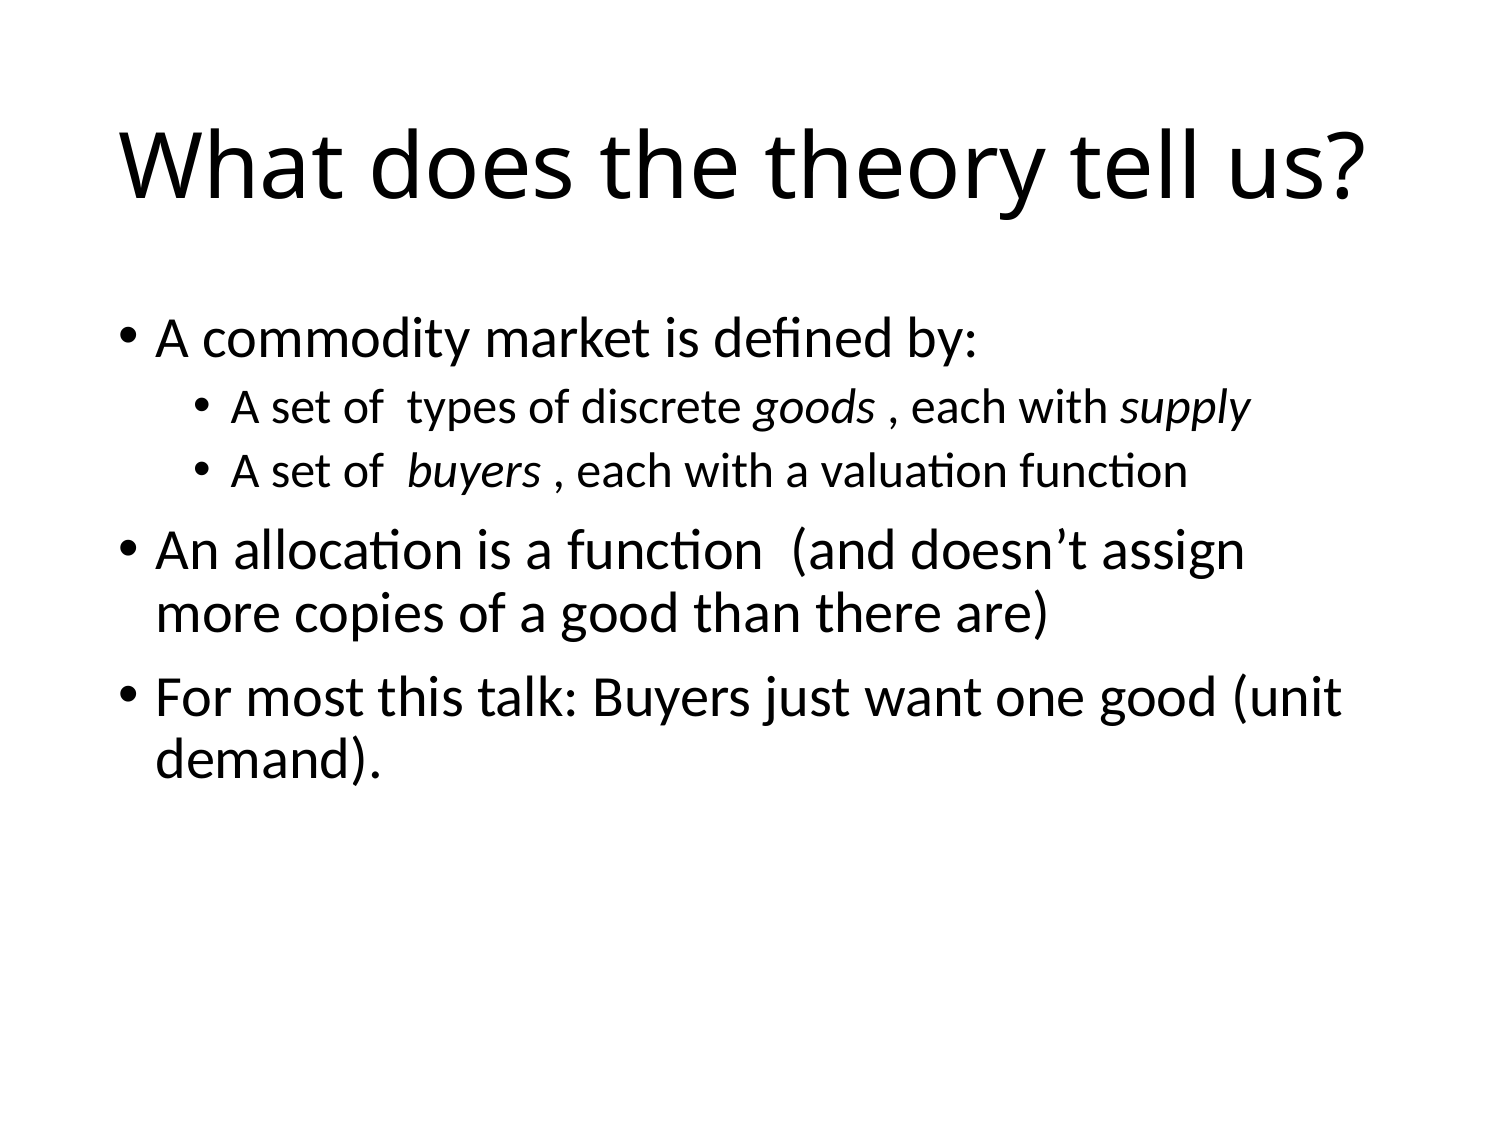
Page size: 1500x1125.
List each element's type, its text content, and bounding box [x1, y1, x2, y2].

title What does the theory tell us? [103, 59, 1397, 278]
